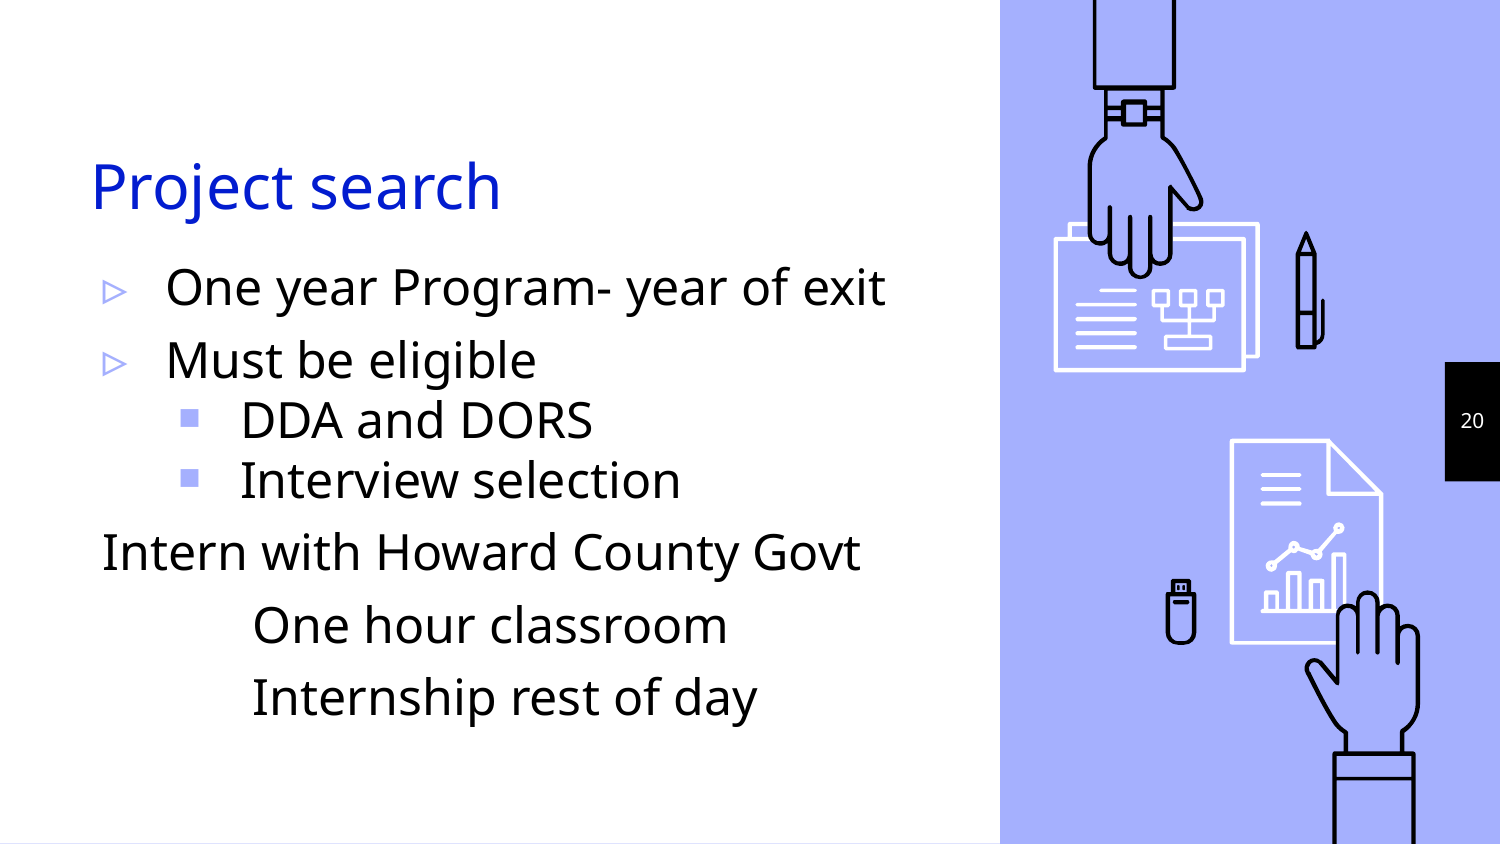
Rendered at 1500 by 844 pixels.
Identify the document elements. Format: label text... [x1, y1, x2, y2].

slide_number 20 [1444, 362, 1500, 482]
title Project search [75, 96, 918, 237]
list One year Program- year of exit Must be eligible DDA and DORS Interview selection Intern with Howard County Govt One hour classroom Internship rest of day [75, 240, 918, 798]
